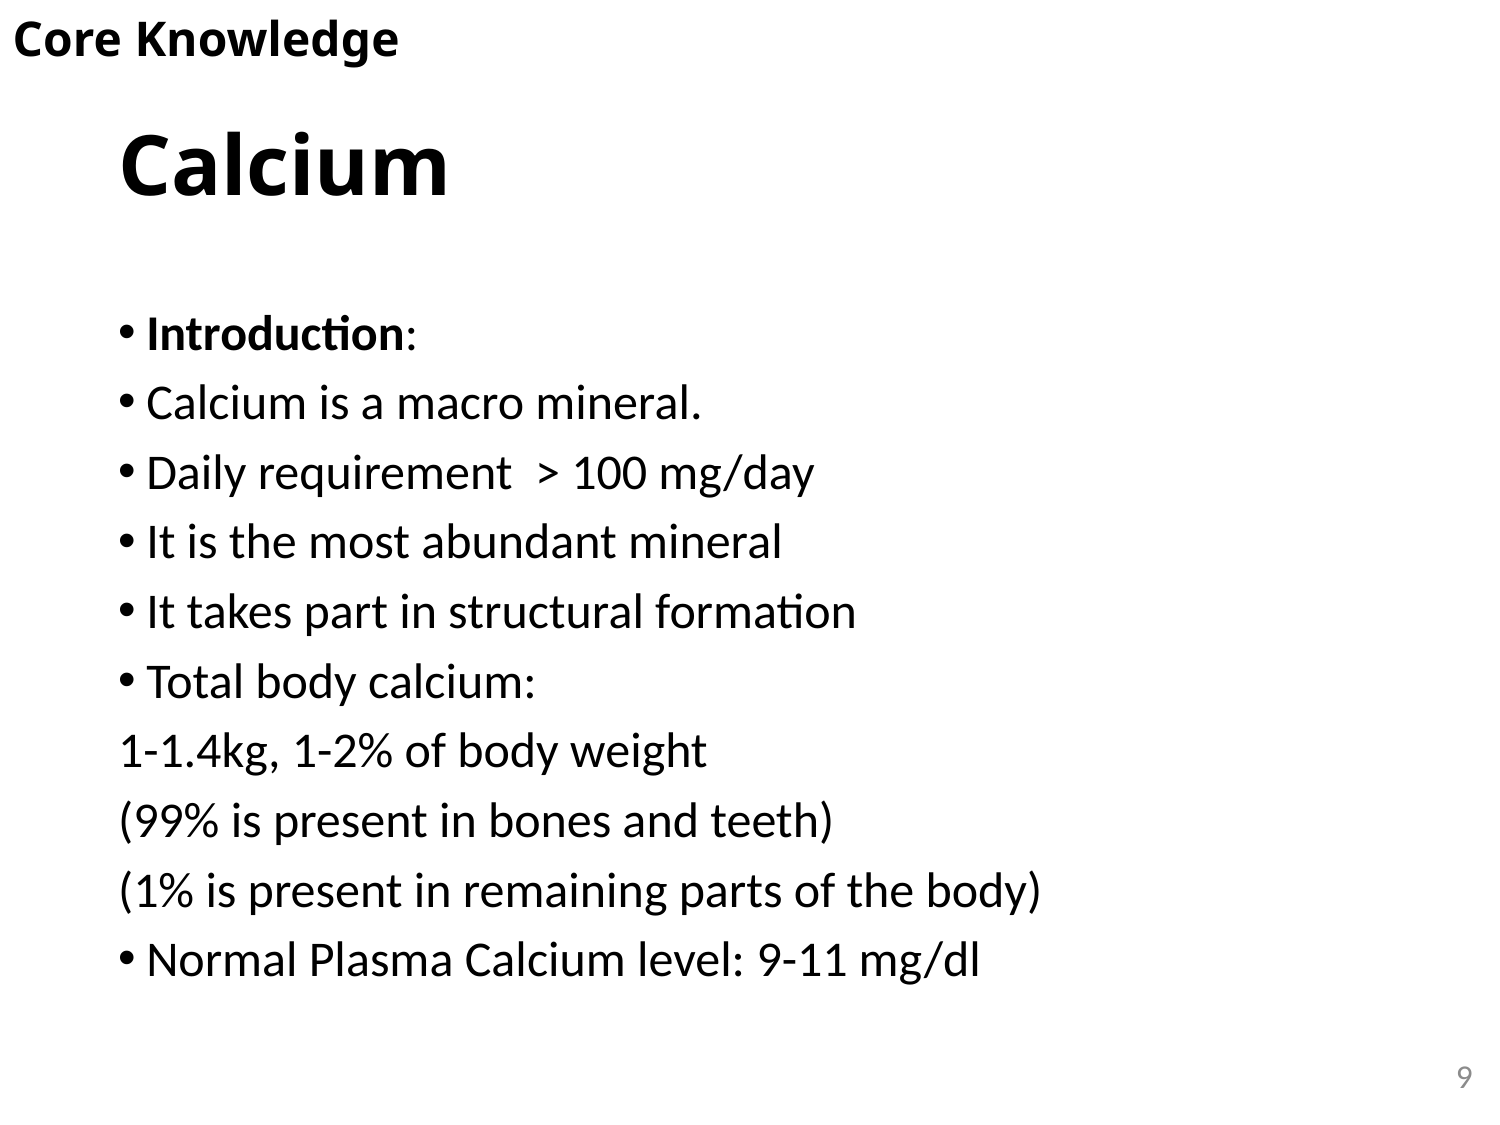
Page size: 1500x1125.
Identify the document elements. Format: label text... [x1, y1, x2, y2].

slide_number 9 [1396, 1025, 1488, 1125]
text_box Core Knowledge [3, 3, 409, 79]
title Calcium [103, 59, 1397, 278]
list Introduction: Calcium is a macro mineral. Daily requirement > 100 mg/day It is the most abundant mineral It takes part in structural formation Total body calcium: 1-1.4kg, 1-2% of body weight (99% is present in bones and teeth) (1% is present in remaining parts of the body) Normal Plasma Calcium level: 9-11 mg/dl [103, 299, 1397, 1014]
